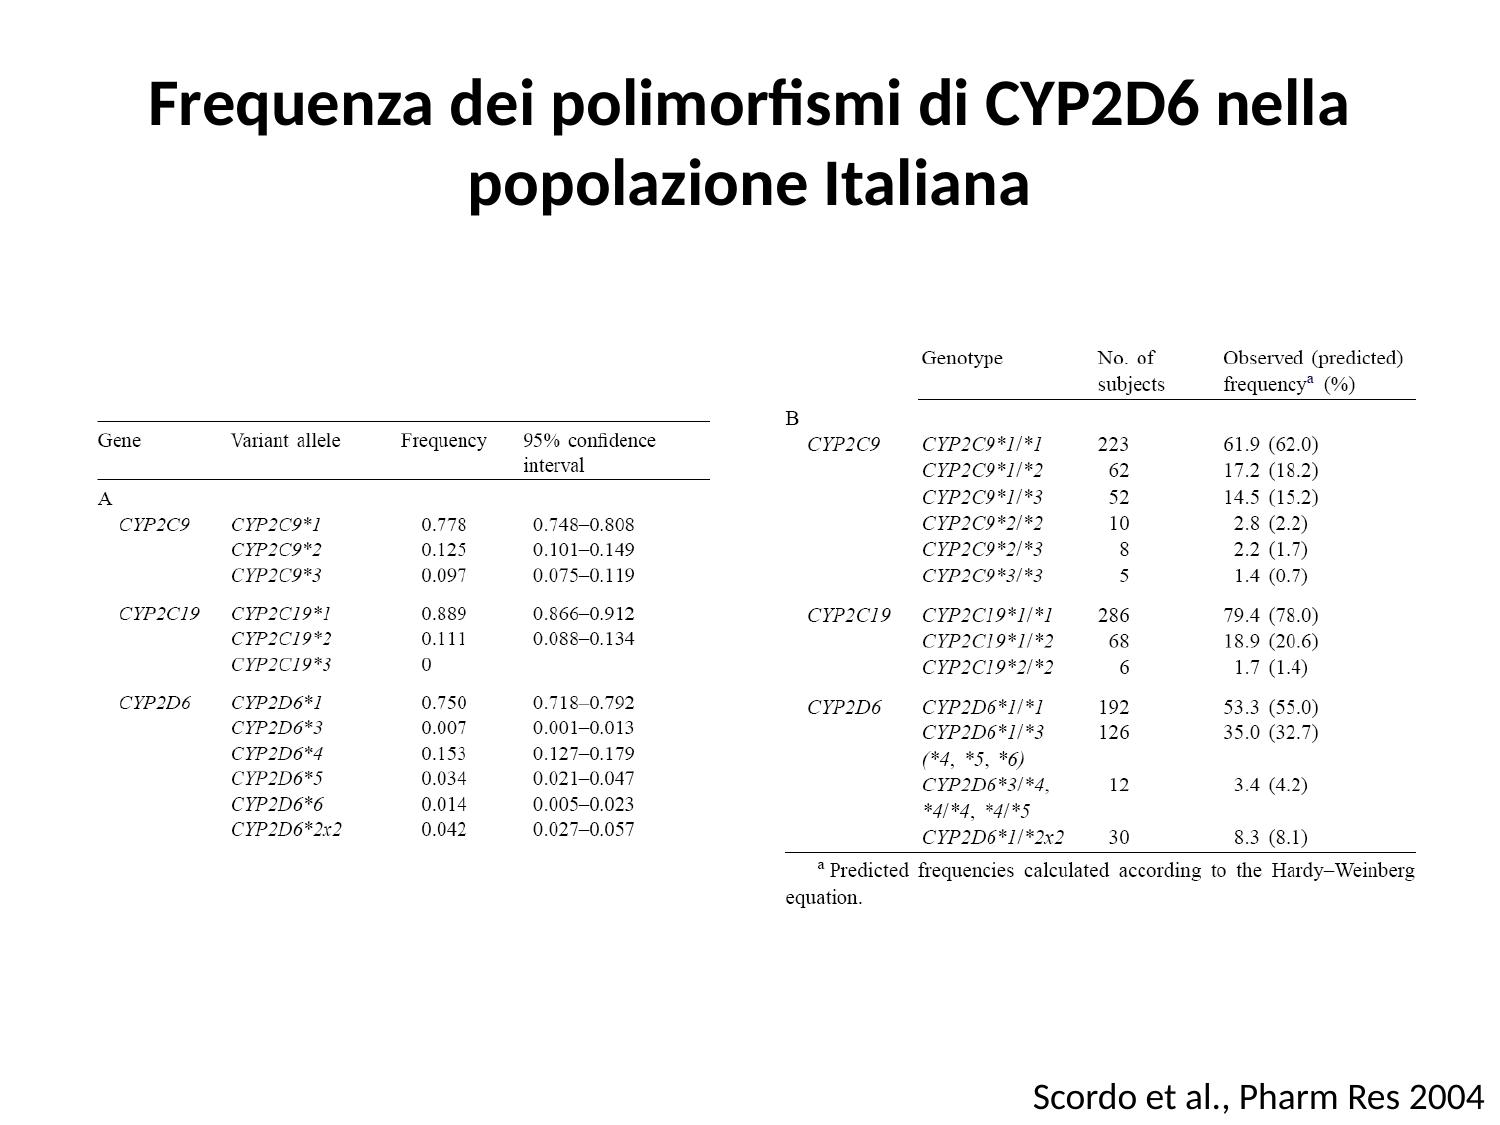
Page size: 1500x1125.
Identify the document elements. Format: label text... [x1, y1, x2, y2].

title Frequenza dei polimorfismi di CYP2D6 nella popolazione Italiana [75, 45, 1425, 233]
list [74, 415, 738, 853]
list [761, 334, 1425, 933]
text_box Scordo et al., Pharm Res 2004 [950, 1064, 1500, 1124]
